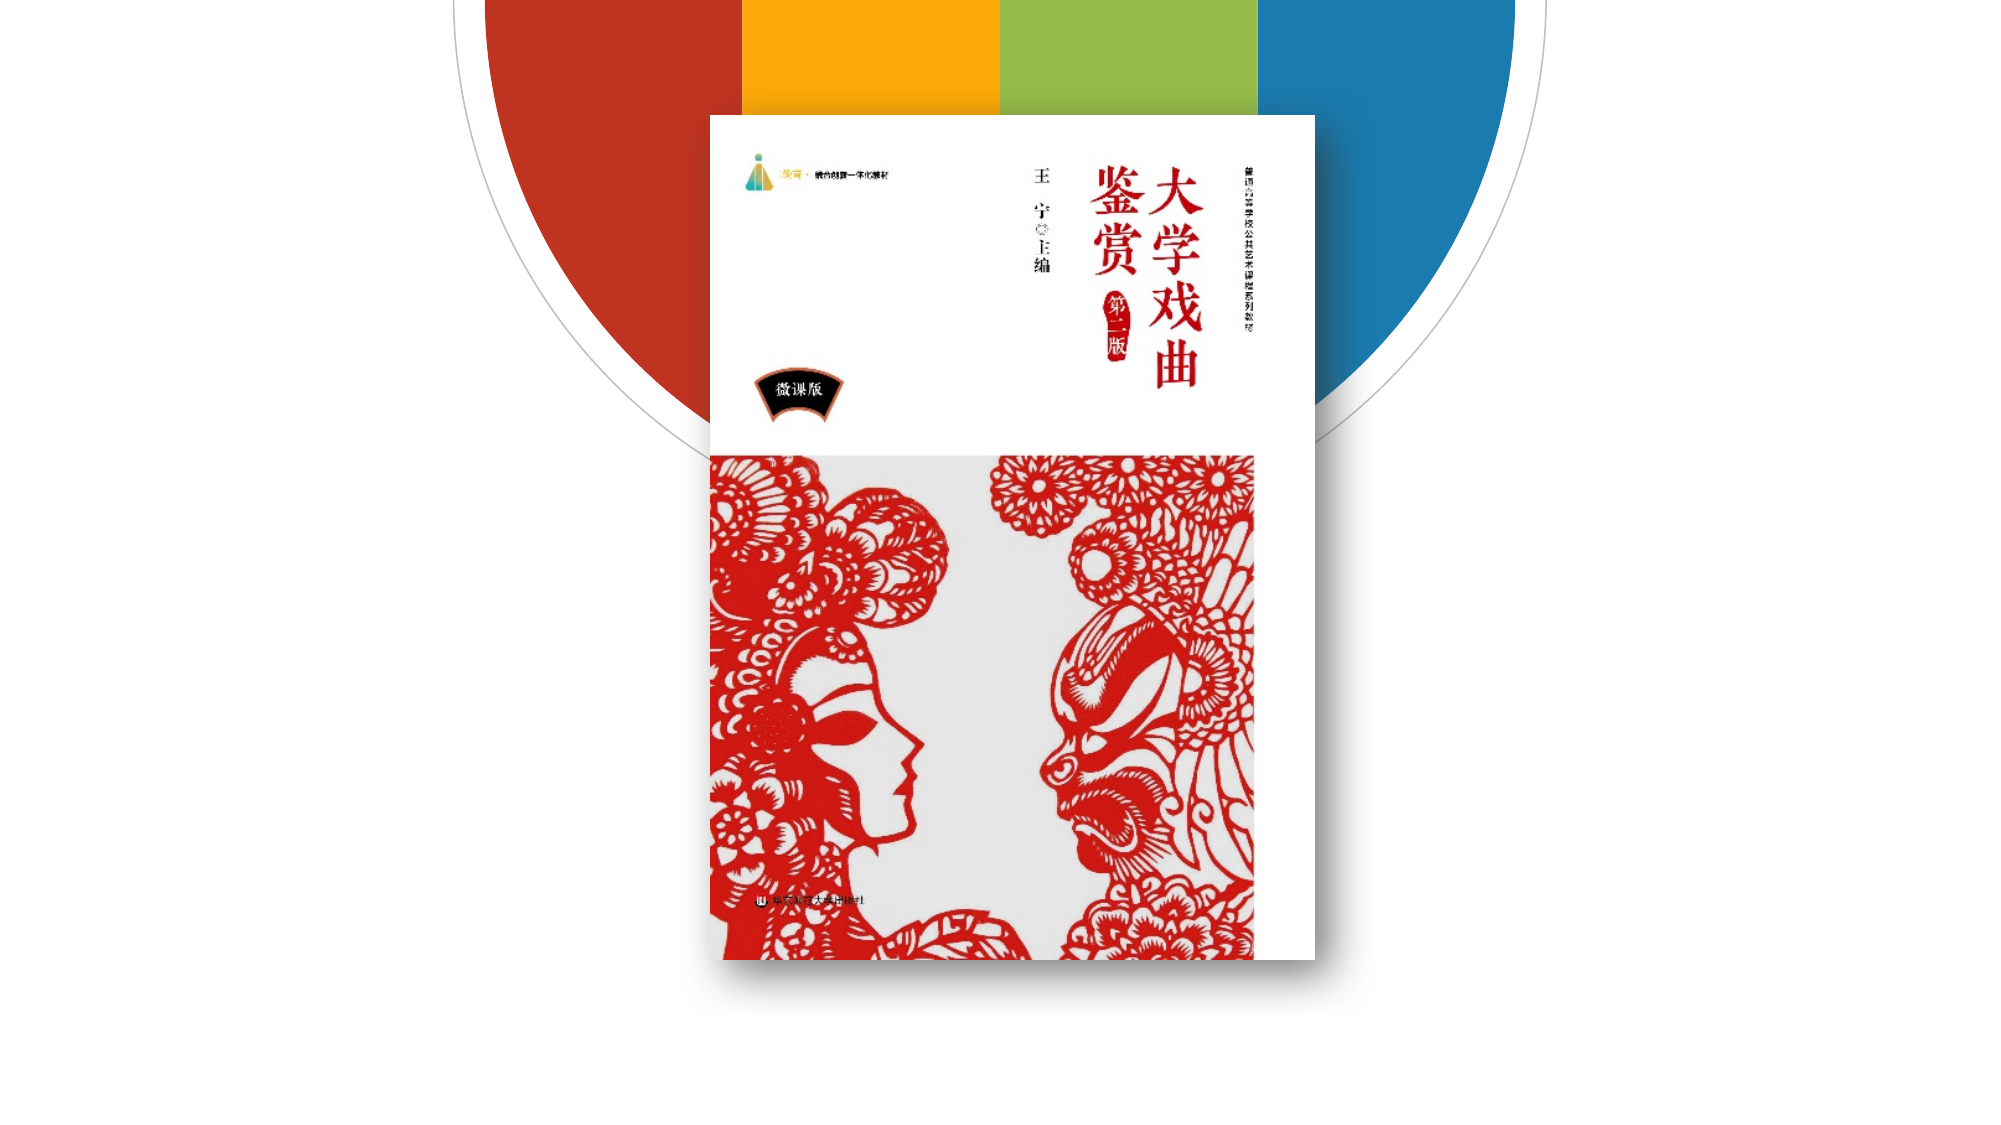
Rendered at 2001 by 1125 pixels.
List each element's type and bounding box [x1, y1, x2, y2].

picture [710, 115, 1315, 960]
